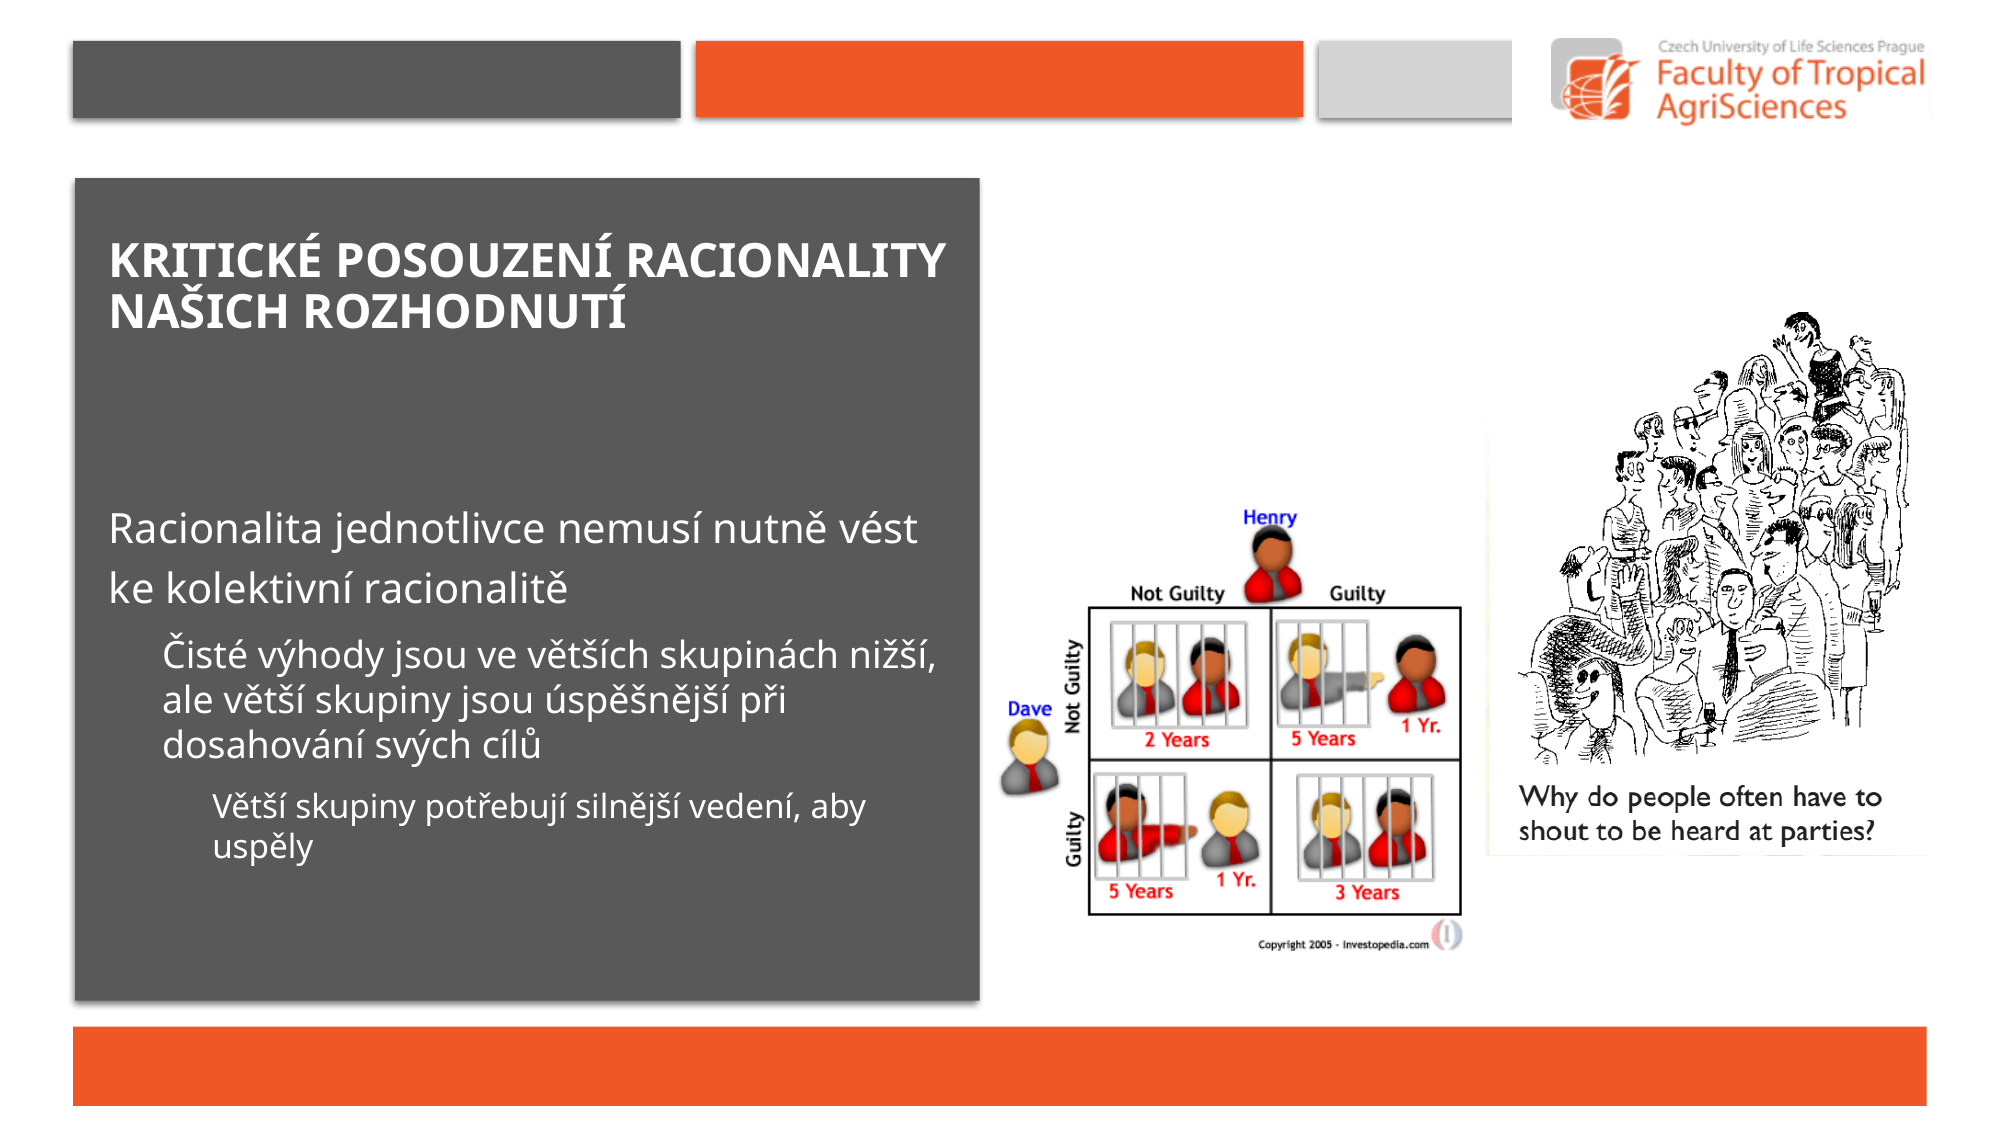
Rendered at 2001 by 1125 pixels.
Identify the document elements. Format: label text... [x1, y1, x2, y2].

list Racionalita jednotlivce nemusí nutně vést ke kolektivní racionalitě Čisté výhody jsou ve větších skupinách nižší, ale větší skupiny jsou úspěšnější při dosahování svých cílů Větší skupiny potřebují silnější vedení, aby uspěly [95, 355, 953, 1001]
picture [995, 507, 1472, 957]
picture [1551, 38, 1930, 128]
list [1484, 286, 1927, 857]
title Kritické posouzení racionality našich rozhodnutí [95, 203, 968, 372]
